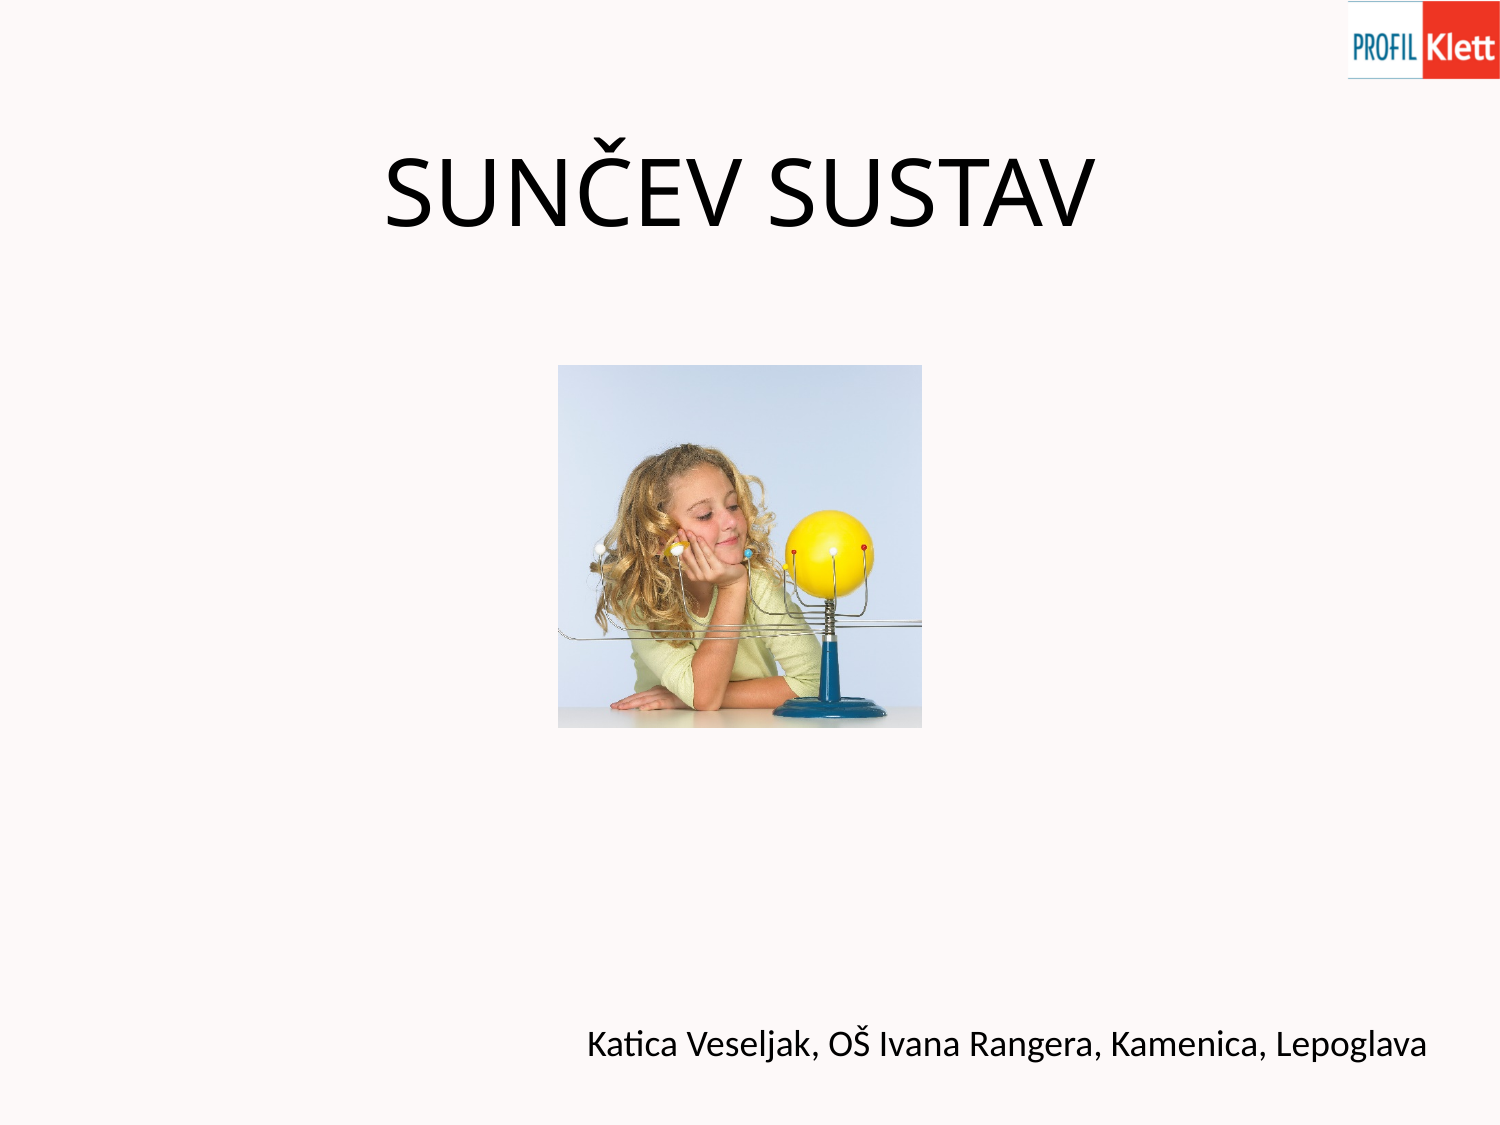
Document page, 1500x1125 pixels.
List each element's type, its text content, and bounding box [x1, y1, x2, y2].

picture [0, 0, 1500, 1125]
title SUNČEV SUSTAV [64, 66, 1415, 367]
text_box Katica Veseljak, OŠ Ivana Rangera, Kamenica, Lepoglava [572, 1011, 1465, 1072]
